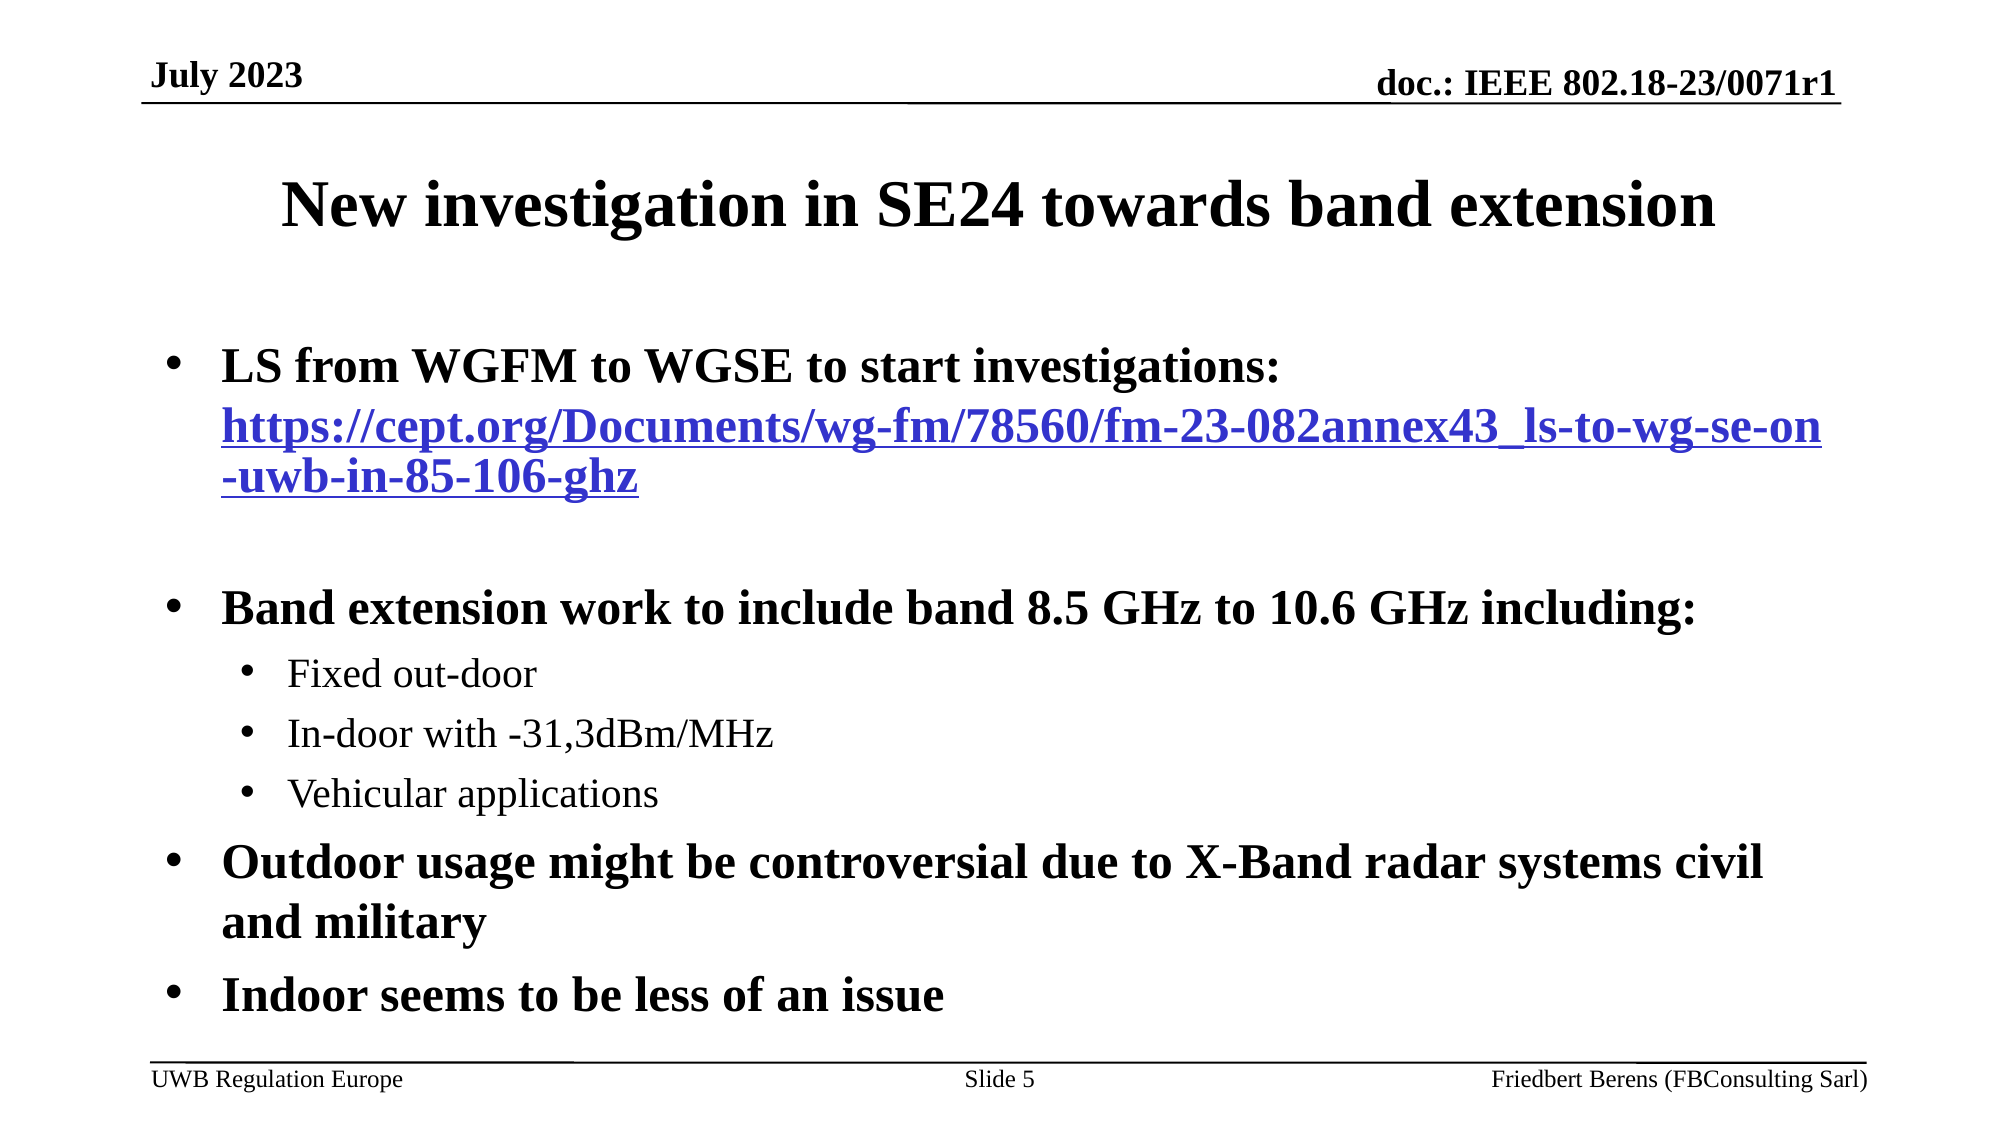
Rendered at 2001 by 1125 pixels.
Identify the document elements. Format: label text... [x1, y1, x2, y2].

list LS from WGFM to WGSE to start investigations: https://cept.org/Documents/wg-fm/78560/fm-23-082annex43_ls-to-wg-se-on-uwb-in-85-106-ghz Band extension work to include band 8.5 GHz to 10.6 GHz including: Fixed out-door In-door with -31,3dBm/MHz Vehicular applications Outdoor usage might be controversial due to X-Band radar systems civil and military Indoor seems to be less of an issue [149, 324, 1850, 1000]
title New investigation in SE24 towards band extension [149, 112, 1850, 288]
footer Friedbert Berens (FBConsulting Sarl) [1171, 1061, 1869, 1093]
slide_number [149, 49, 651, 95]
slide_number Slide 5 [933, 1061, 1067, 1123]
